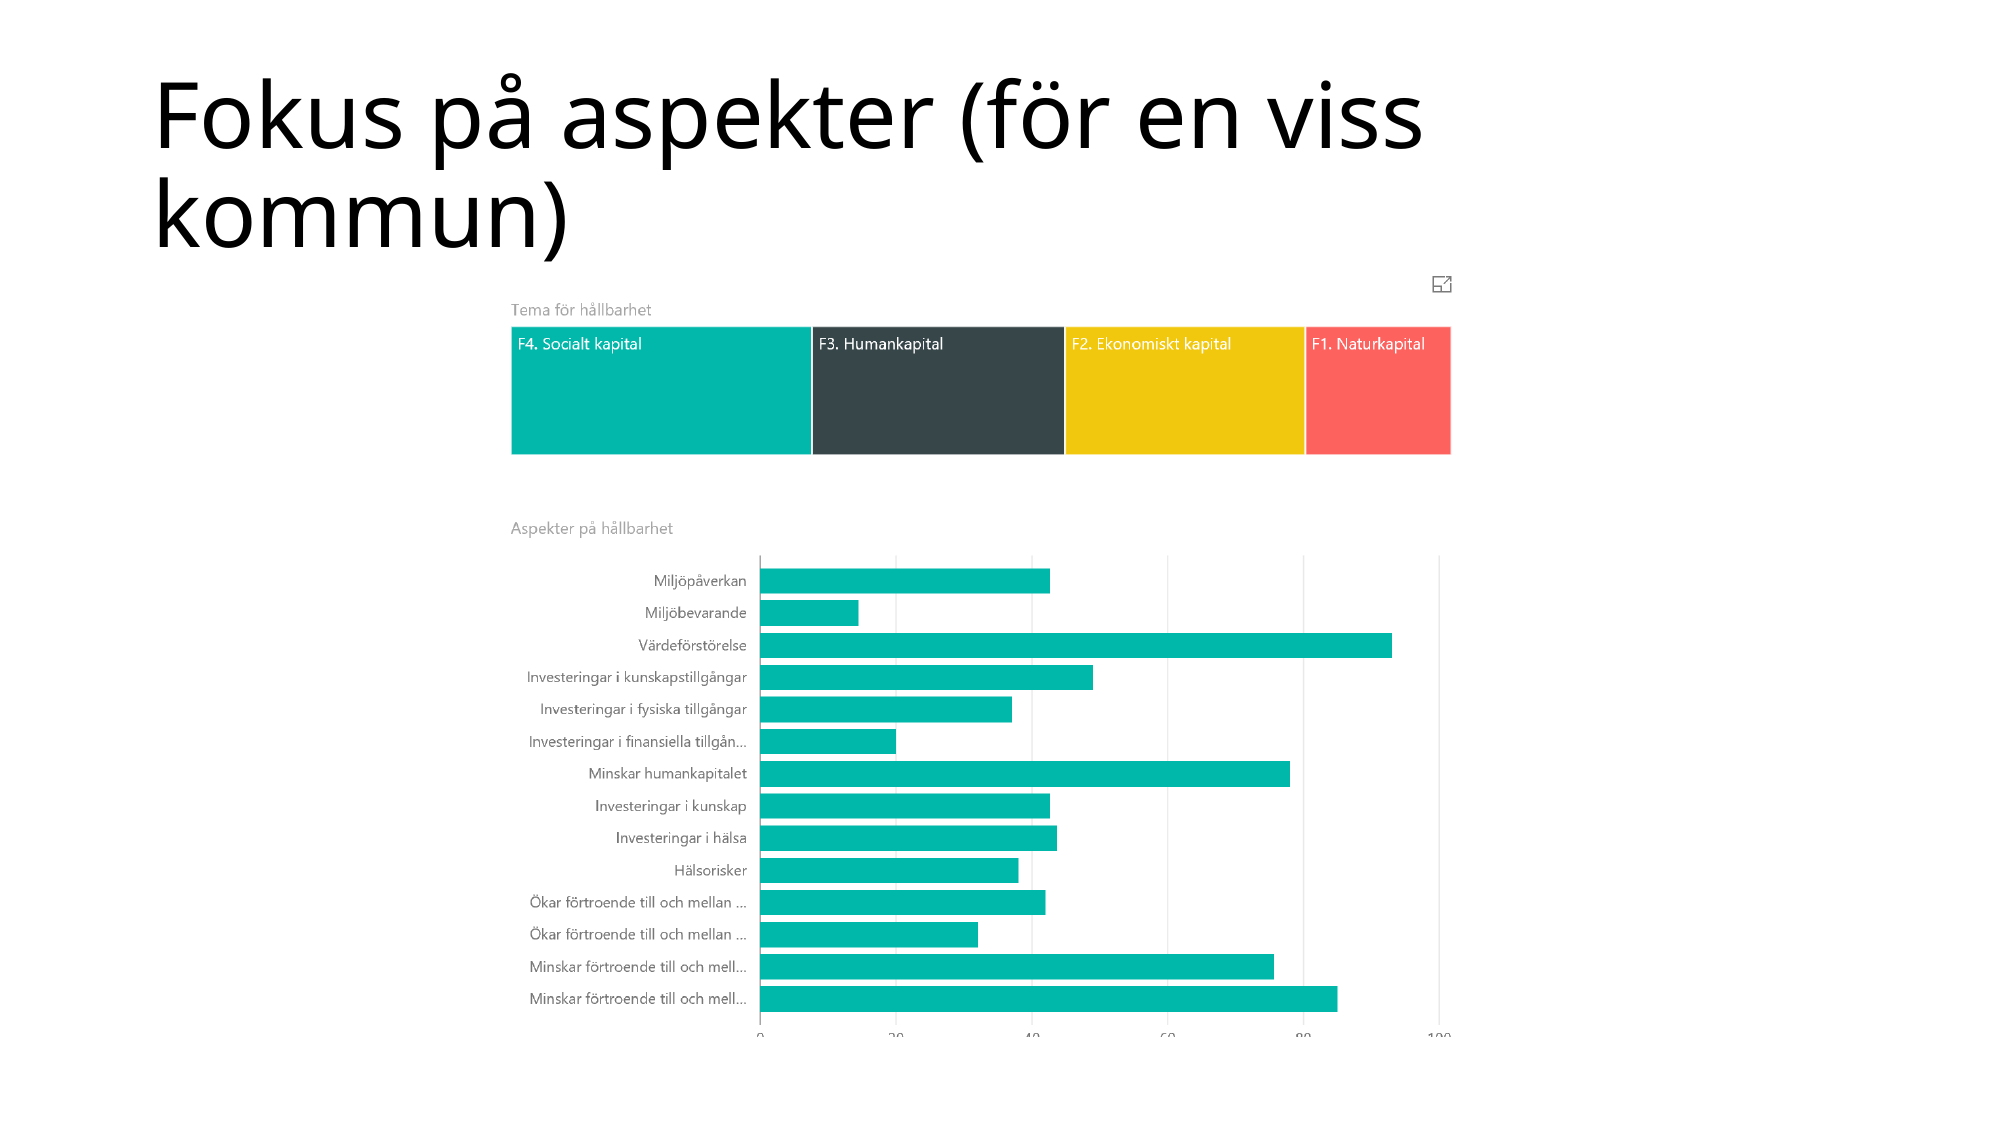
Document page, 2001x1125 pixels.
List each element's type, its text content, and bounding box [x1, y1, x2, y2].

picture [480, 224, 1727, 1037]
title Fokus på aspekter (för en viss kommun) [137, 59, 1863, 278]
